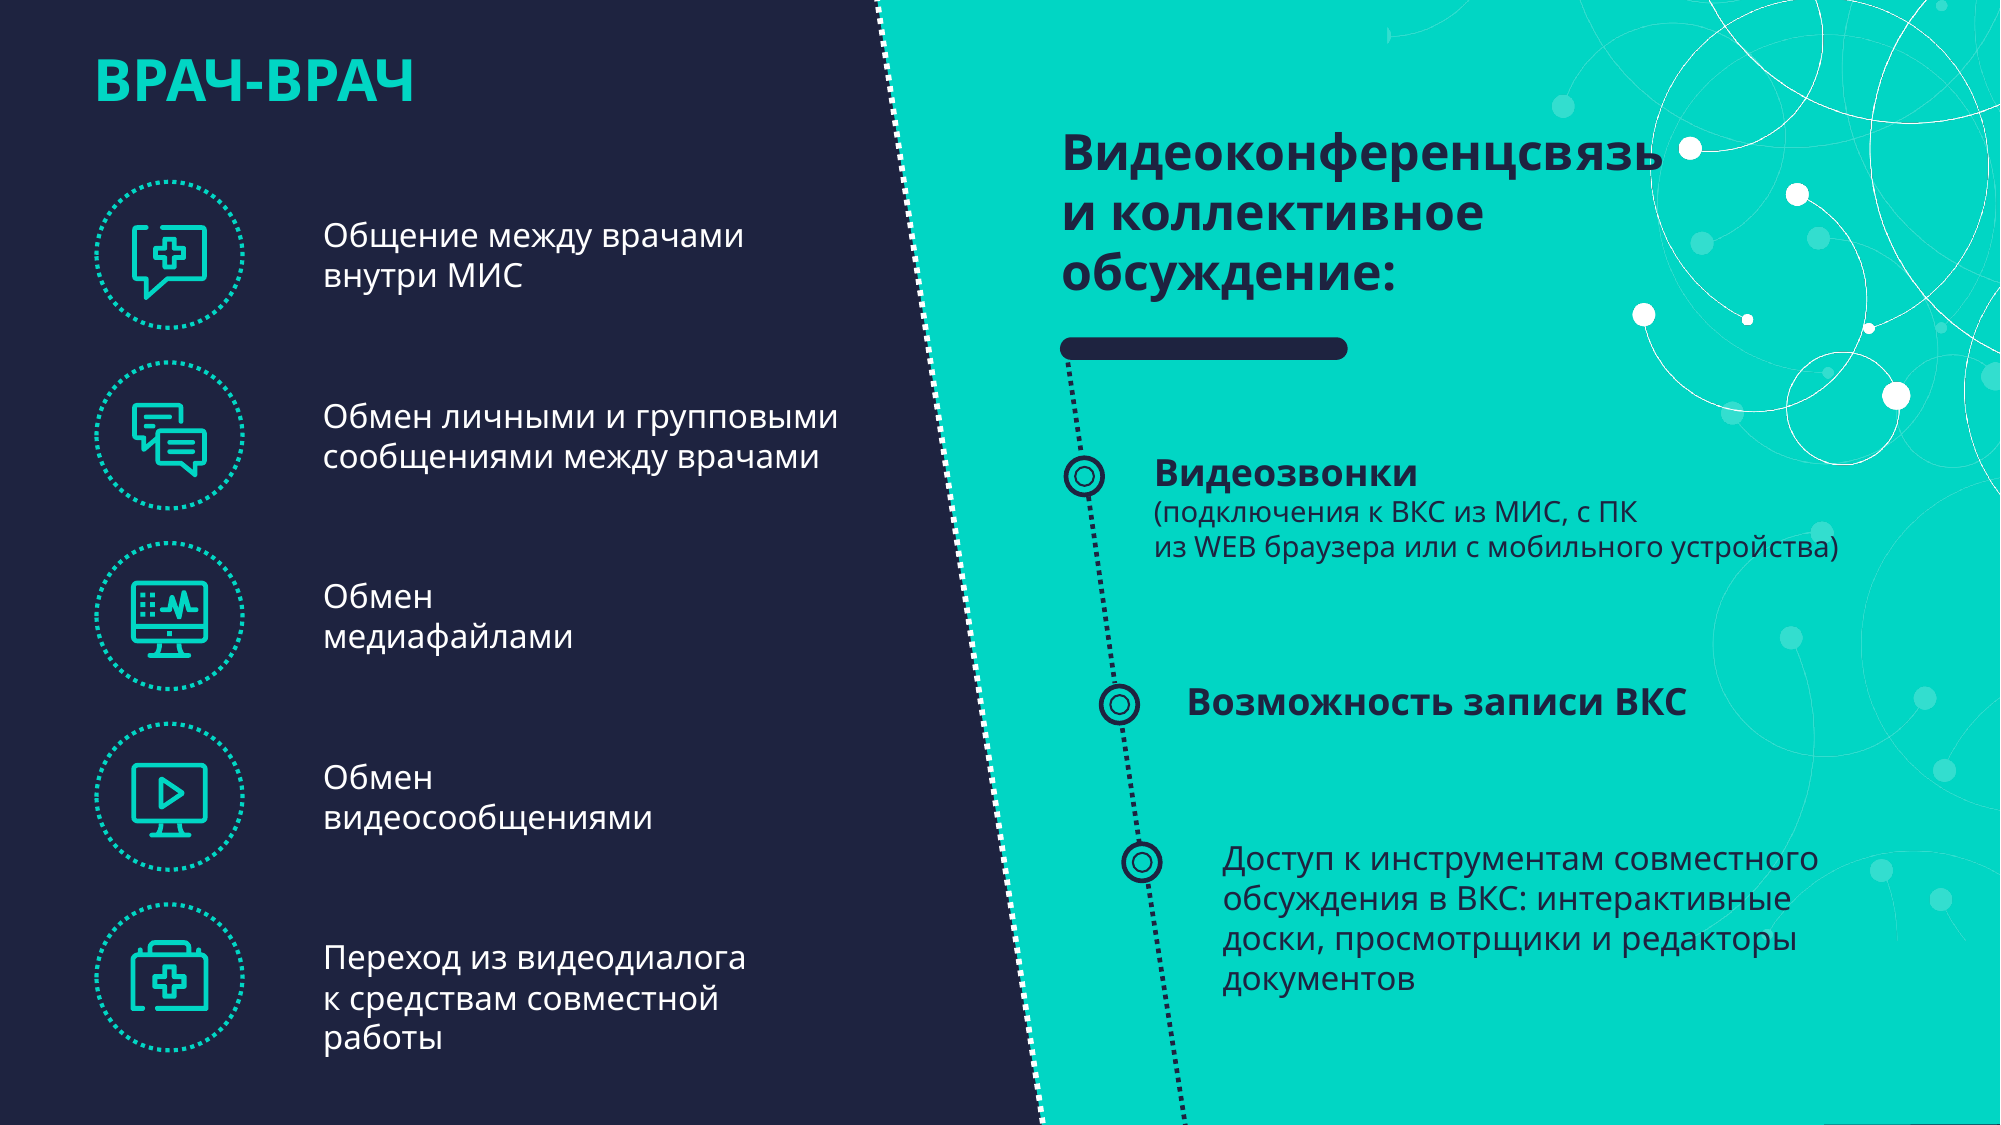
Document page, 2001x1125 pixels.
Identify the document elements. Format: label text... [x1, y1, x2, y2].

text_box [871, 0, 1047, 1125]
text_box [96, 904, 834, 1051]
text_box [1065, 457, 1103, 496]
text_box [1067, 362, 1082, 455]
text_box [96, 542, 613, 690]
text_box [1088, 496, 1115, 684]
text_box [1147, 883, 1188, 1125]
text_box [1051, 0, 2000, 1125]
title ВРАЧ-ВРАЧ [78, 30, 866, 127]
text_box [96, 181, 797, 328]
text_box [1123, 843, 1161, 882]
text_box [1122, 727, 1140, 844]
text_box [96, 362, 866, 509]
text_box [1100, 685, 1139, 724]
text_box [0, 0, 866, 1125]
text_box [96, 723, 676, 870]
